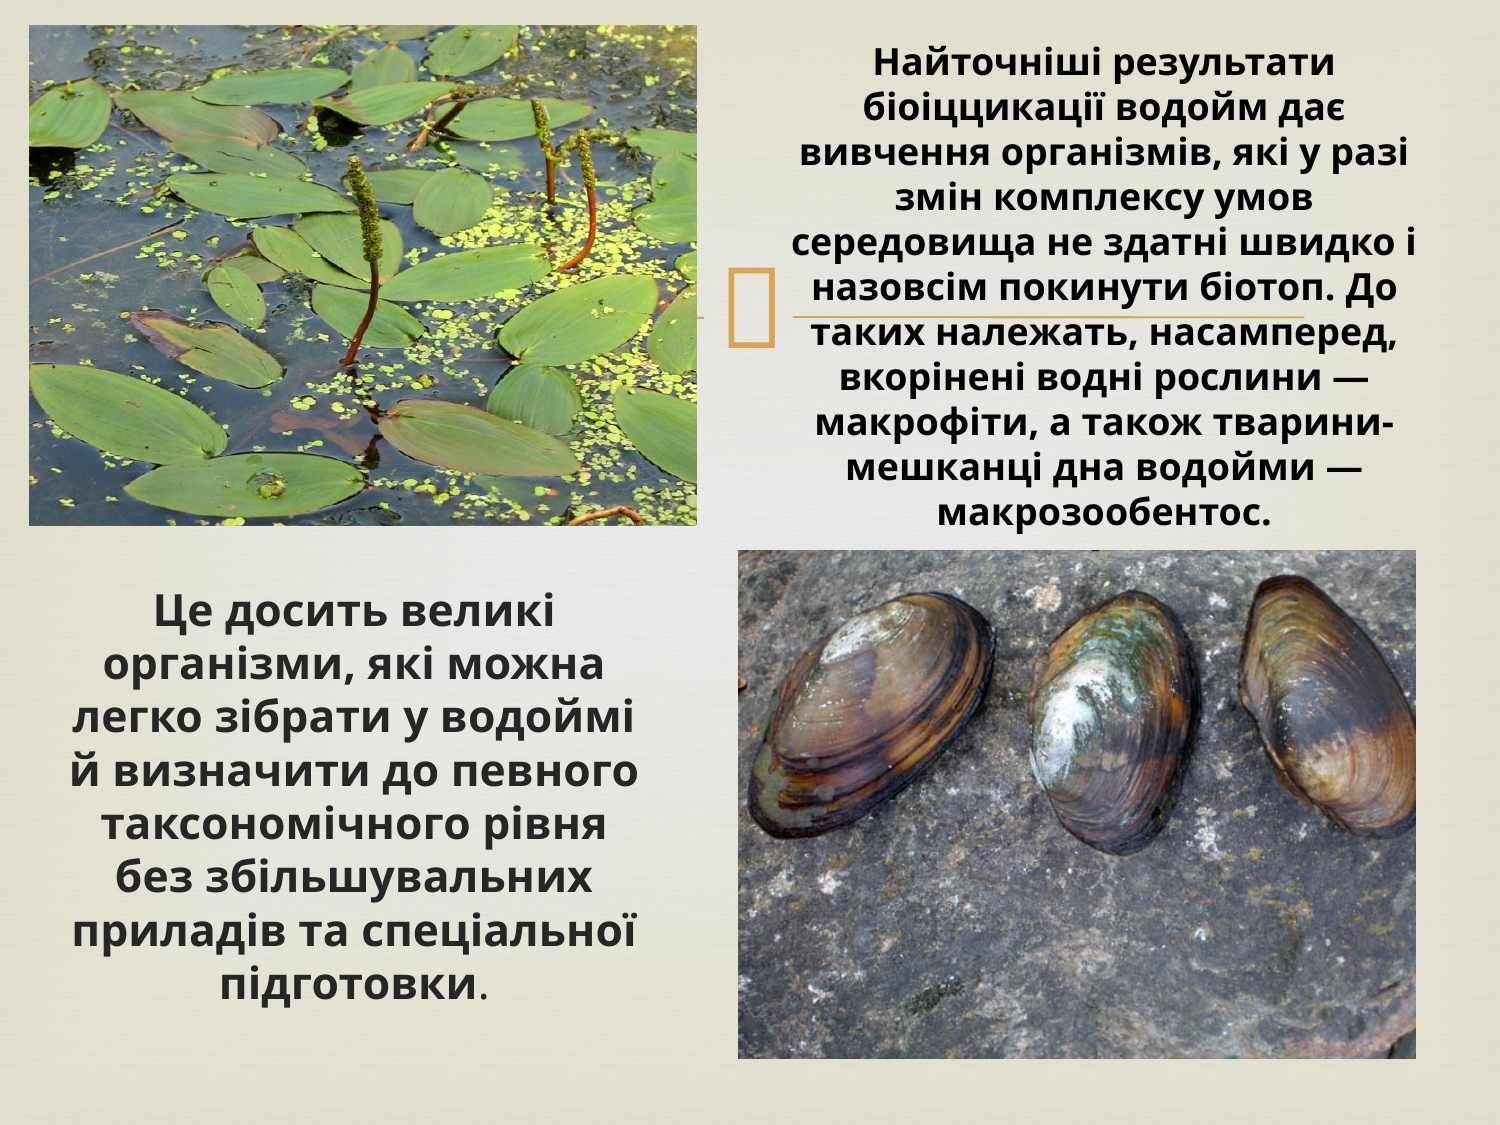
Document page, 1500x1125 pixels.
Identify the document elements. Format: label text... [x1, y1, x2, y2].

picture [28, 25, 697, 527]
text_box Найточніші результати біоіццикації водойм дає вивчення організмів, які у разі змін комплексу умов середовища не здатні швидко і назовсім покинути біотоп. До таких належать, насамперед, вкорінені водні рослини — макрофіти, а також тварини-мешканці дна водойми — макрозообентос. [773, 30, 1436, 541]
list Це досить великі організми, які можна легко зібрати у водоймі й визначити до певного таксономічного рівня без збільшувальних приладів та спеціальної підготовки. [41, 574, 668, 1017]
picture [737, 550, 1416, 1060]
